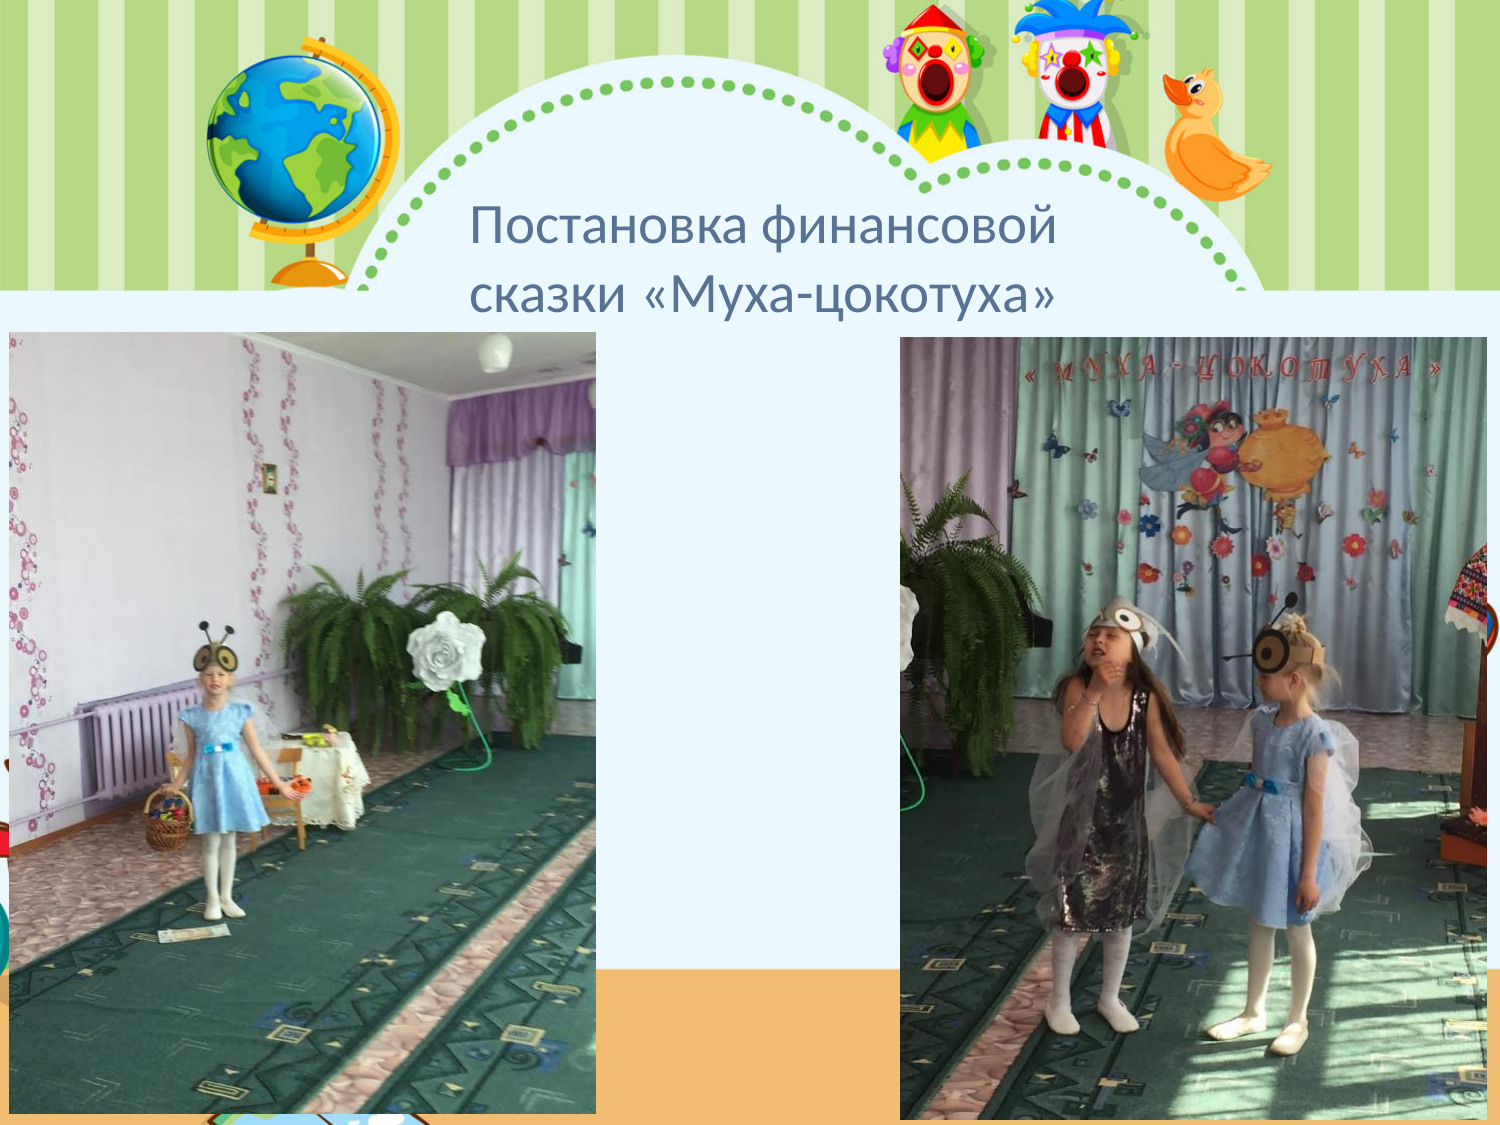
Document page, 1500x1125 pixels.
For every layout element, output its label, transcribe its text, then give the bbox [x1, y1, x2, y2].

list Постановка финансовой сказки «Муха-цокотуха» [454, 179, 1164, 333]
title [336, 131, 1282, 327]
picture [0, 0, 1500, 1125]
